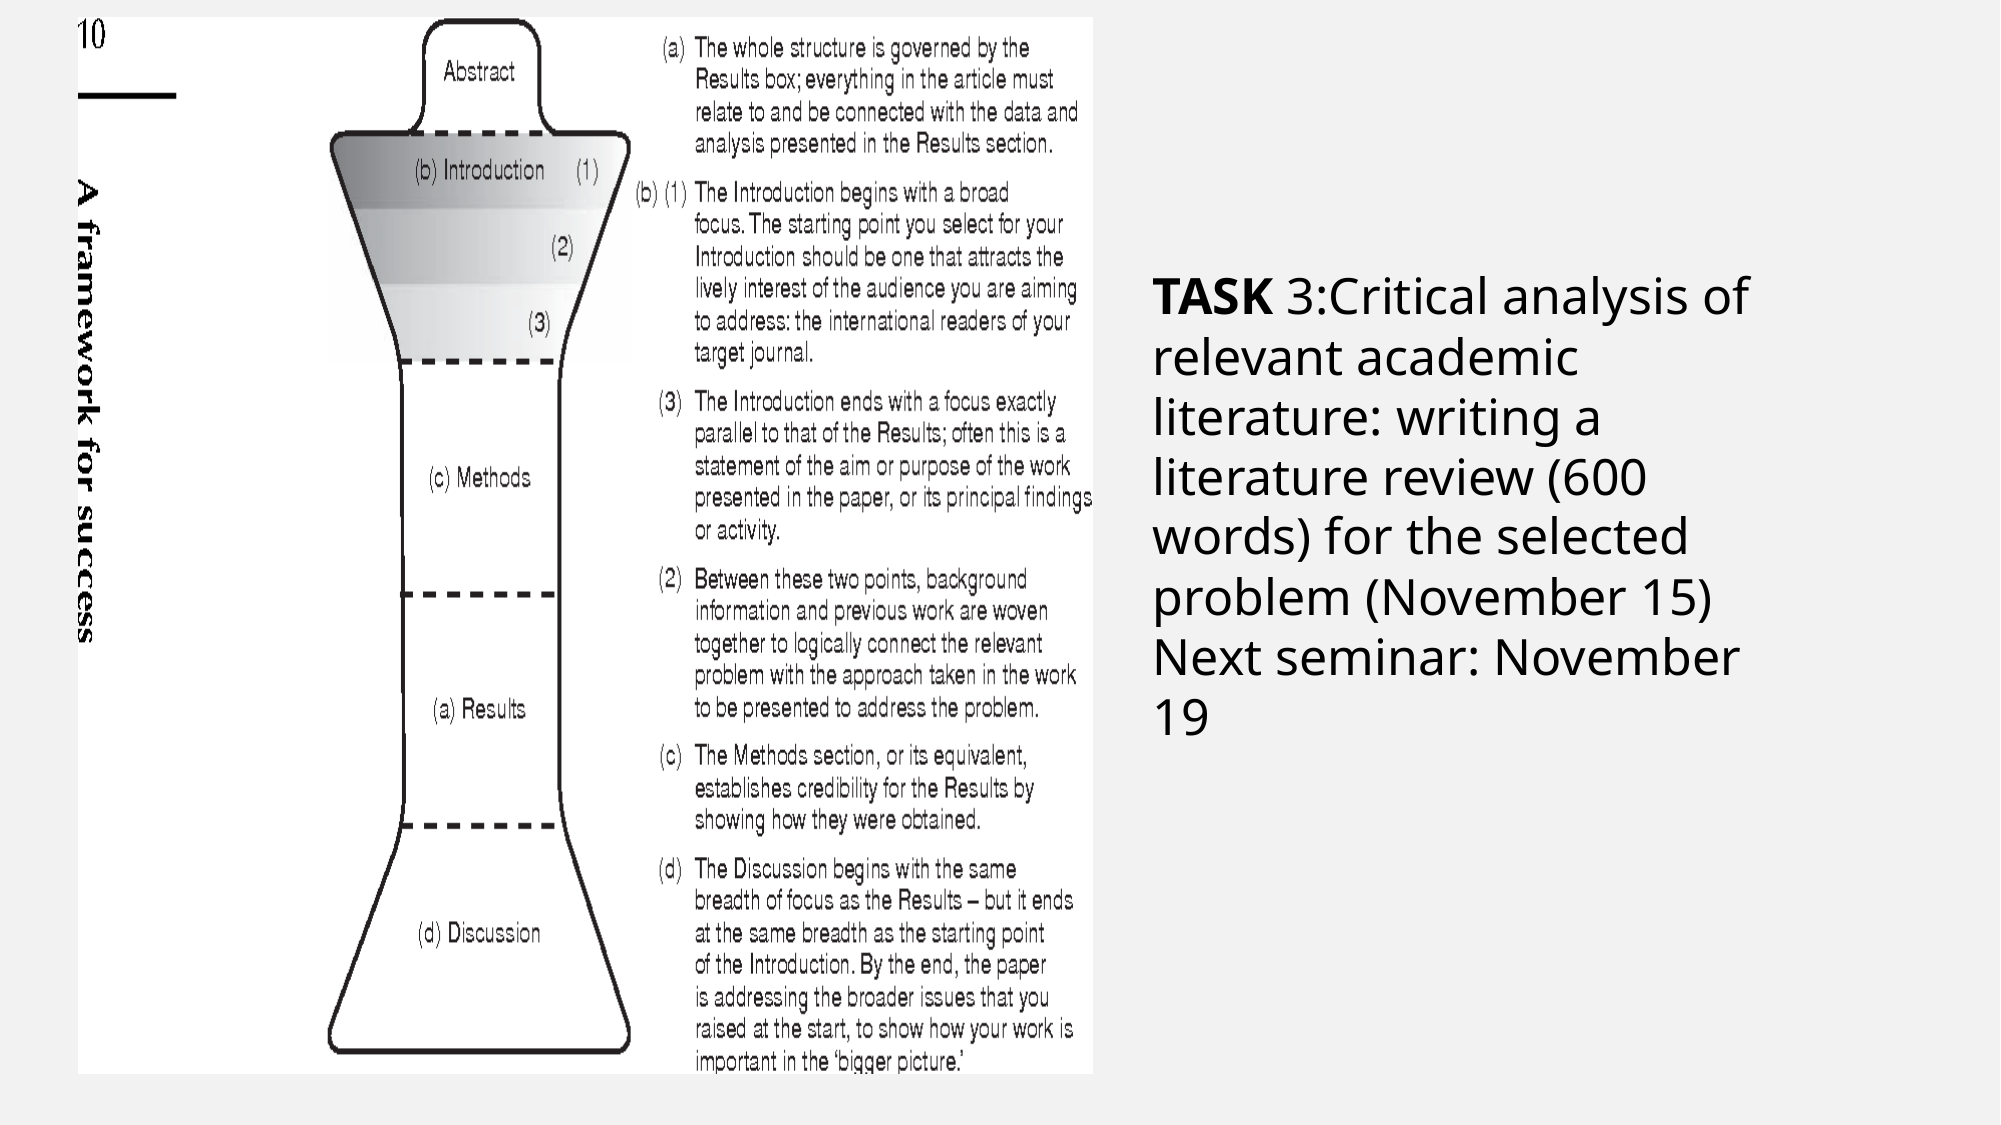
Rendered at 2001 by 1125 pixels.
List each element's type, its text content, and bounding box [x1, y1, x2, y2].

picture [78, 17, 1093, 1074]
text_box TASK 3:Critical analysis of relevant academic literature: writing a literature review (600 words) for the selected problem (November 15) Next seminar: November 19 [1138, 257, 1781, 798]
